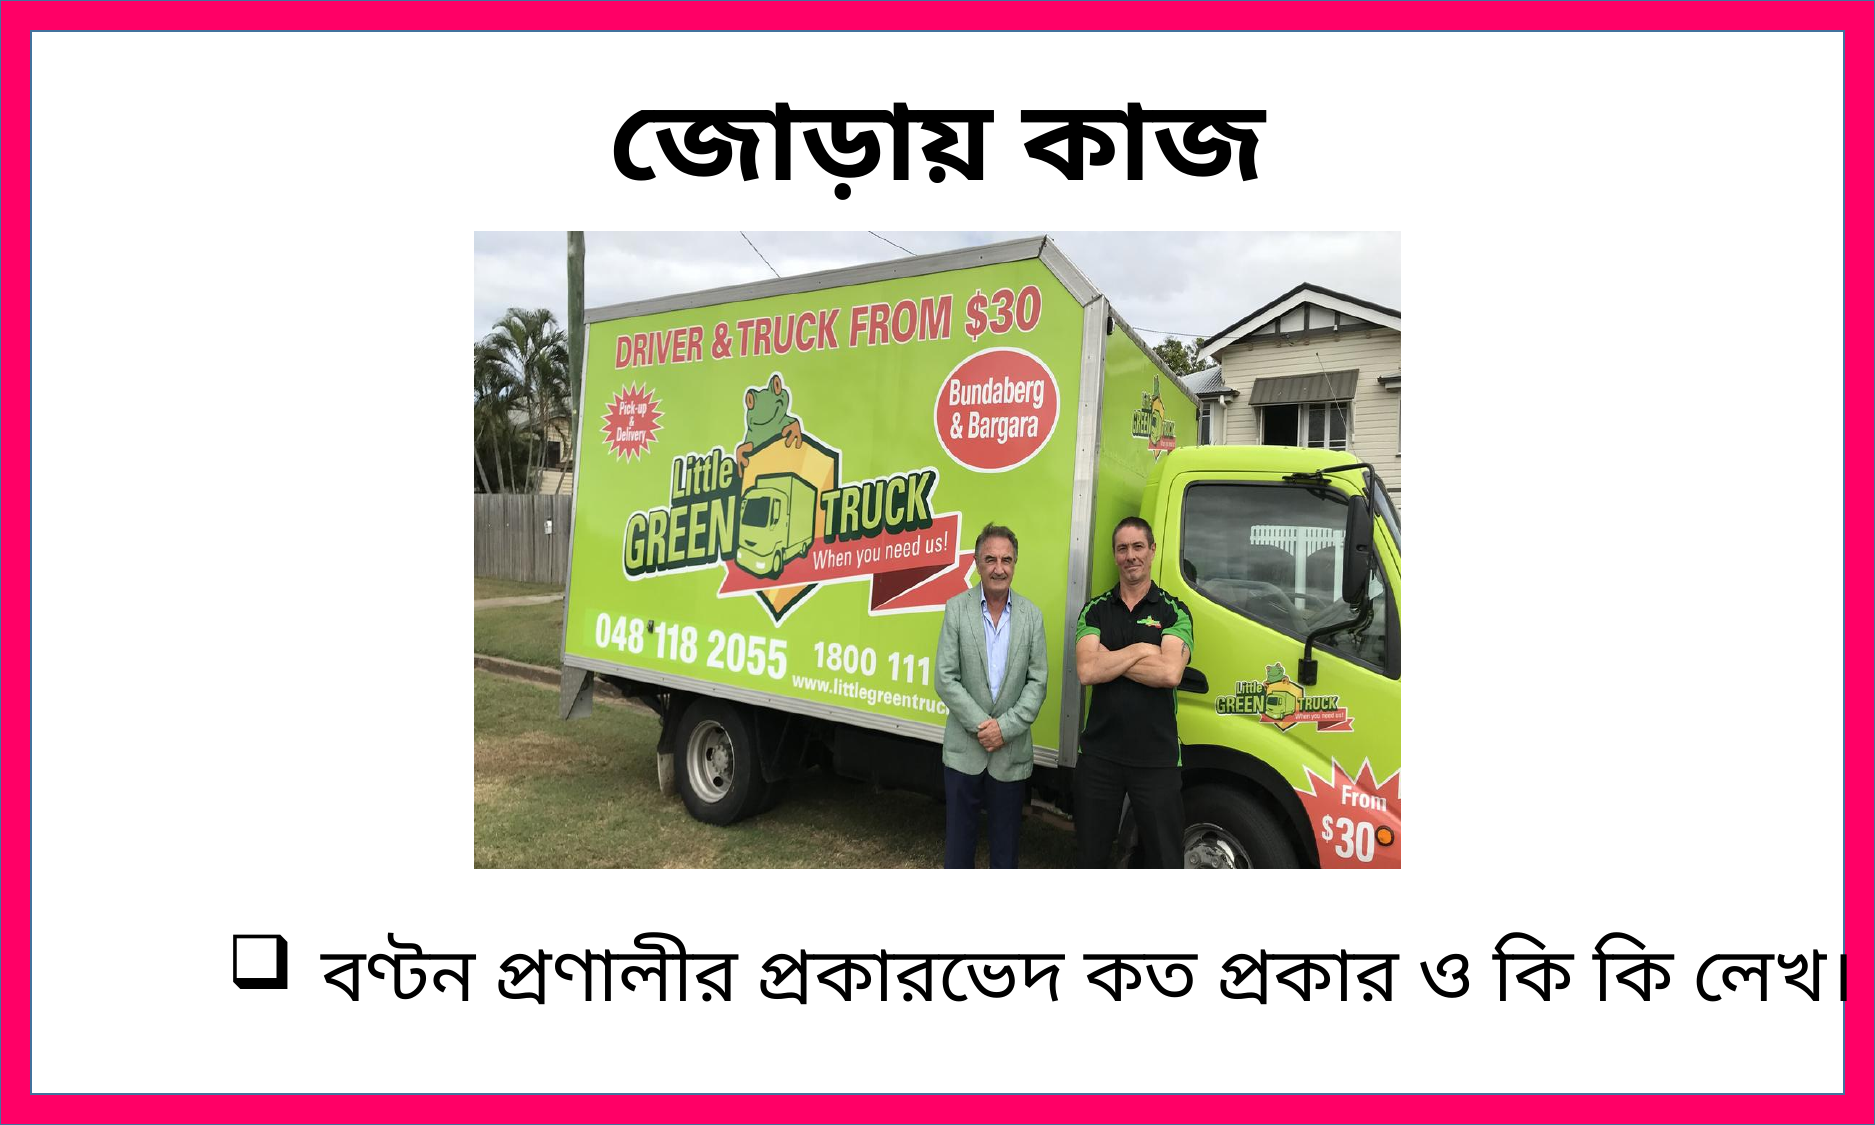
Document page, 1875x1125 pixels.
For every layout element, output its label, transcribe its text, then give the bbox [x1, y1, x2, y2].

text_box জোড়ায় কাজ [575, 61, 1300, 211]
picture [473, 231, 1401, 869]
text_box বণ্টন প্রণালীর প্রকারভেদ কত প্রকার ও কি কি লেখ। [212, 918, 1875, 1024]
